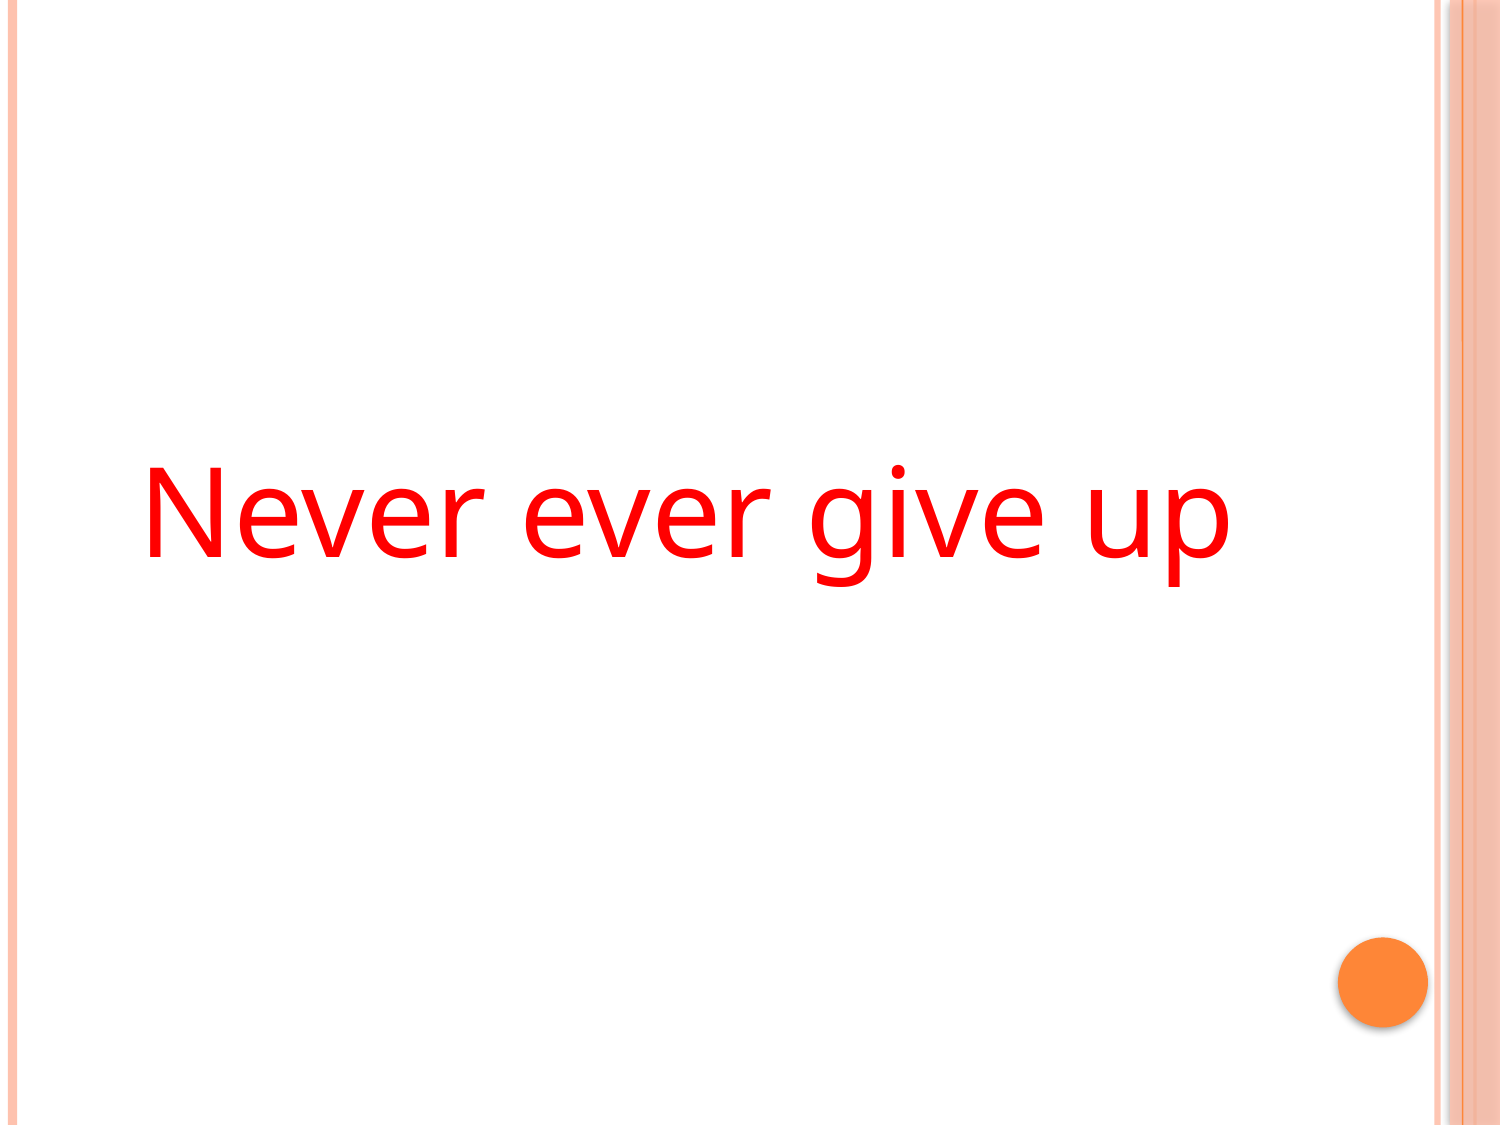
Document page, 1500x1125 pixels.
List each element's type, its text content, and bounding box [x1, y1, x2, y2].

list Never ever give up [75, 262, 1300, 1062]
